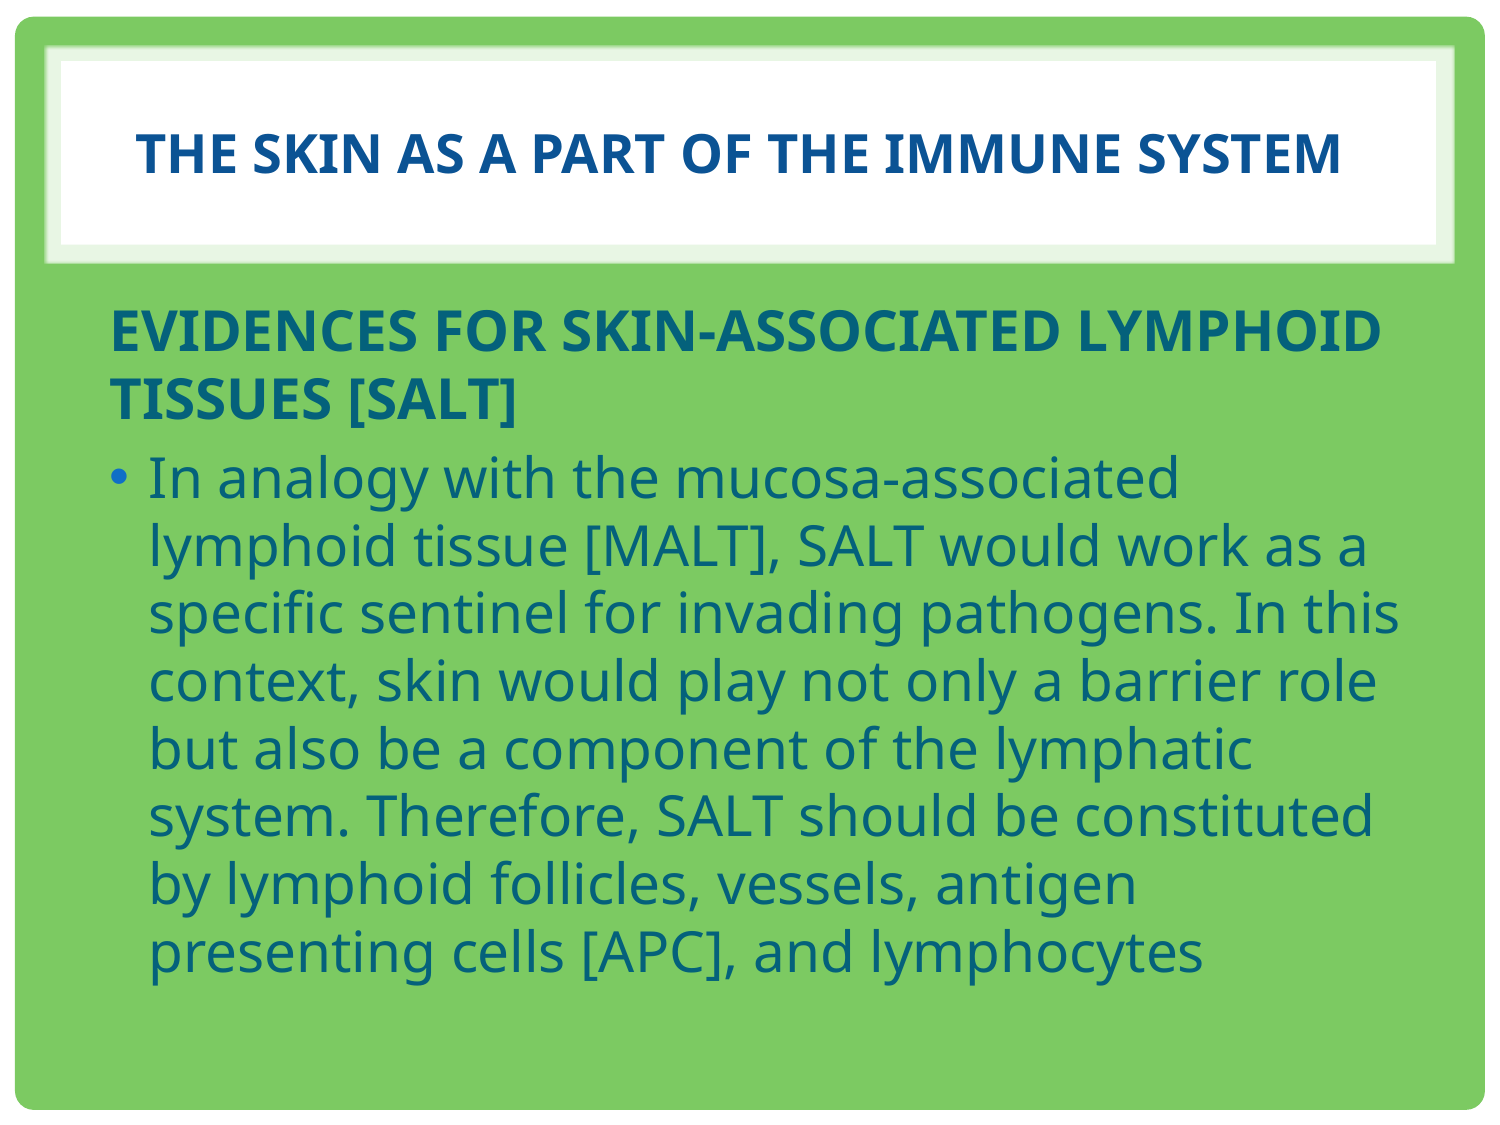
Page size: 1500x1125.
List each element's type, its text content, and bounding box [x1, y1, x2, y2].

list EVIDENCES FOR SKIN-ASSOCIATED LYMPHOID TISSUES [SALT] In analogy with the mucosa-associated lymphoid tissue [MALT], SALT would work as a specific sentinel for invading pathogens. In this context, skin would play not only a barrier role but also be a component of the lymphatic system. Therefore, SALT should be constituted by lymphoid follicles, vessels, antigen presenting cells [APC], and lymphocytes [75, 287, 1425, 1005]
title THE SKIN AS A PART OF THE IMMUNE SYSTEM [69, 66, 1425, 238]
